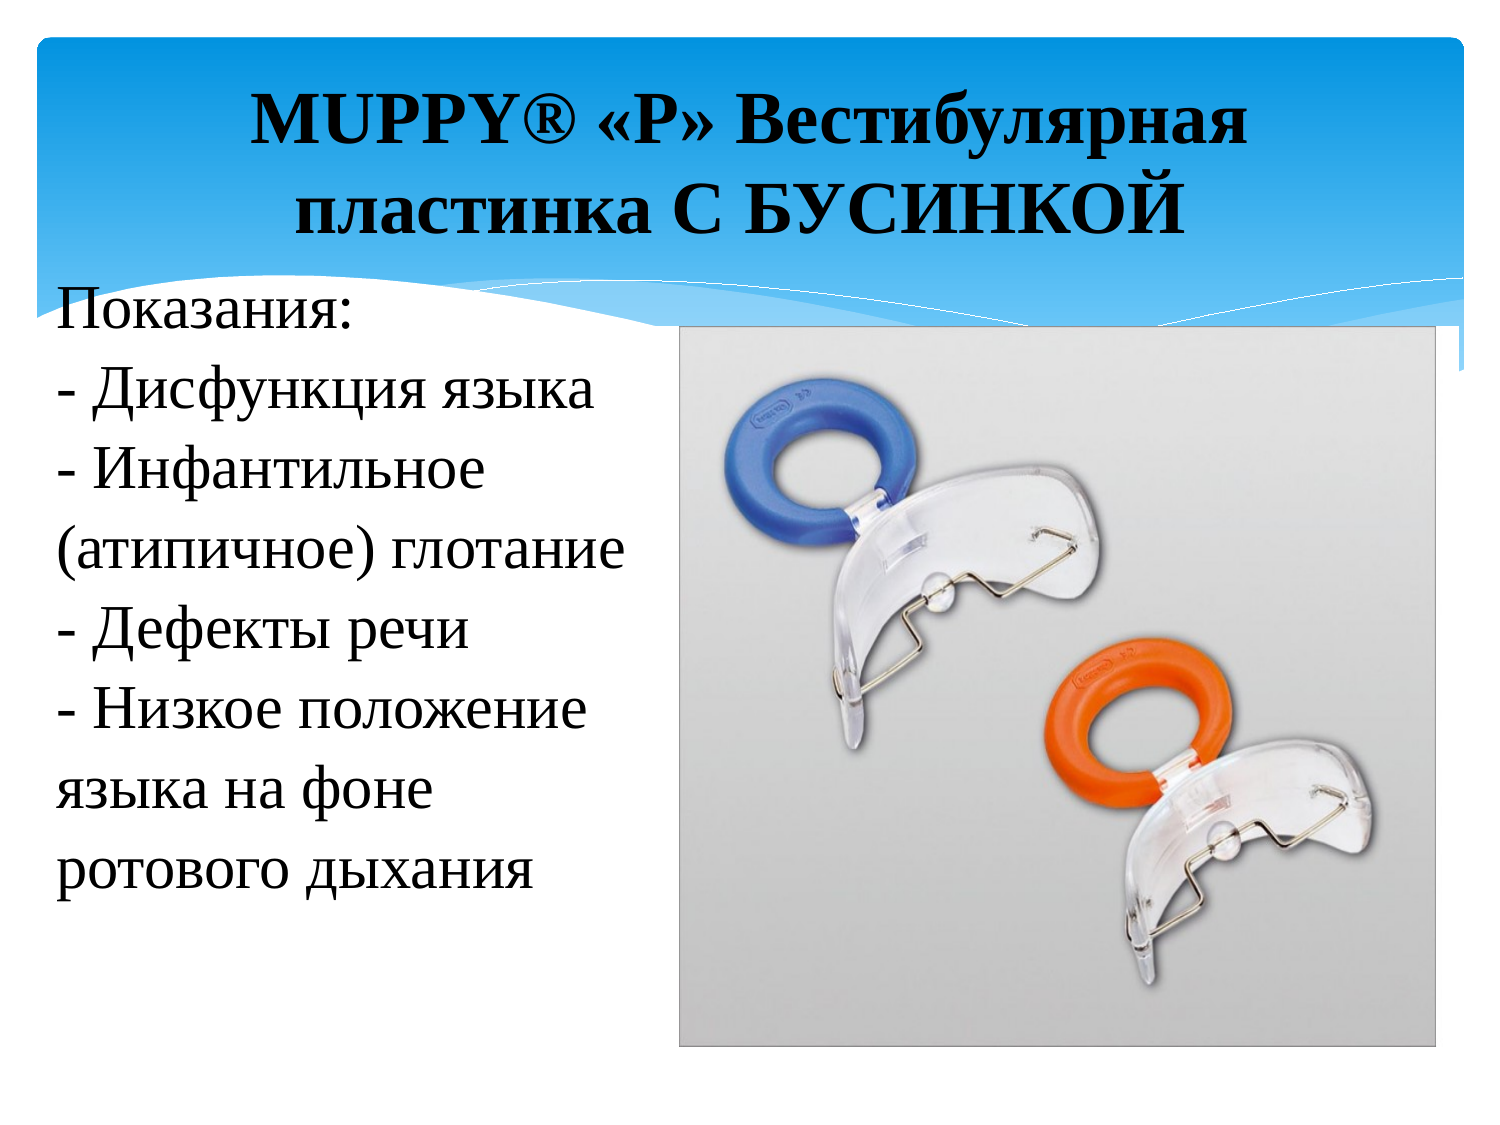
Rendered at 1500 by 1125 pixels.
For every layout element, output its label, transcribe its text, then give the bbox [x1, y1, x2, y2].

title MUPPY® «Р» ­Вестибулярная пластинка С БУСИНКОЙ [75, 55, 1425, 261]
list Показания: - Дисфункция языка - Инфантильное (атипичное) глотание - Дефекты речи - Низкое положение языка на фоне ротового дыхания [41, 267, 1387, 1071]
picture [655, 326, 1459, 1048]
